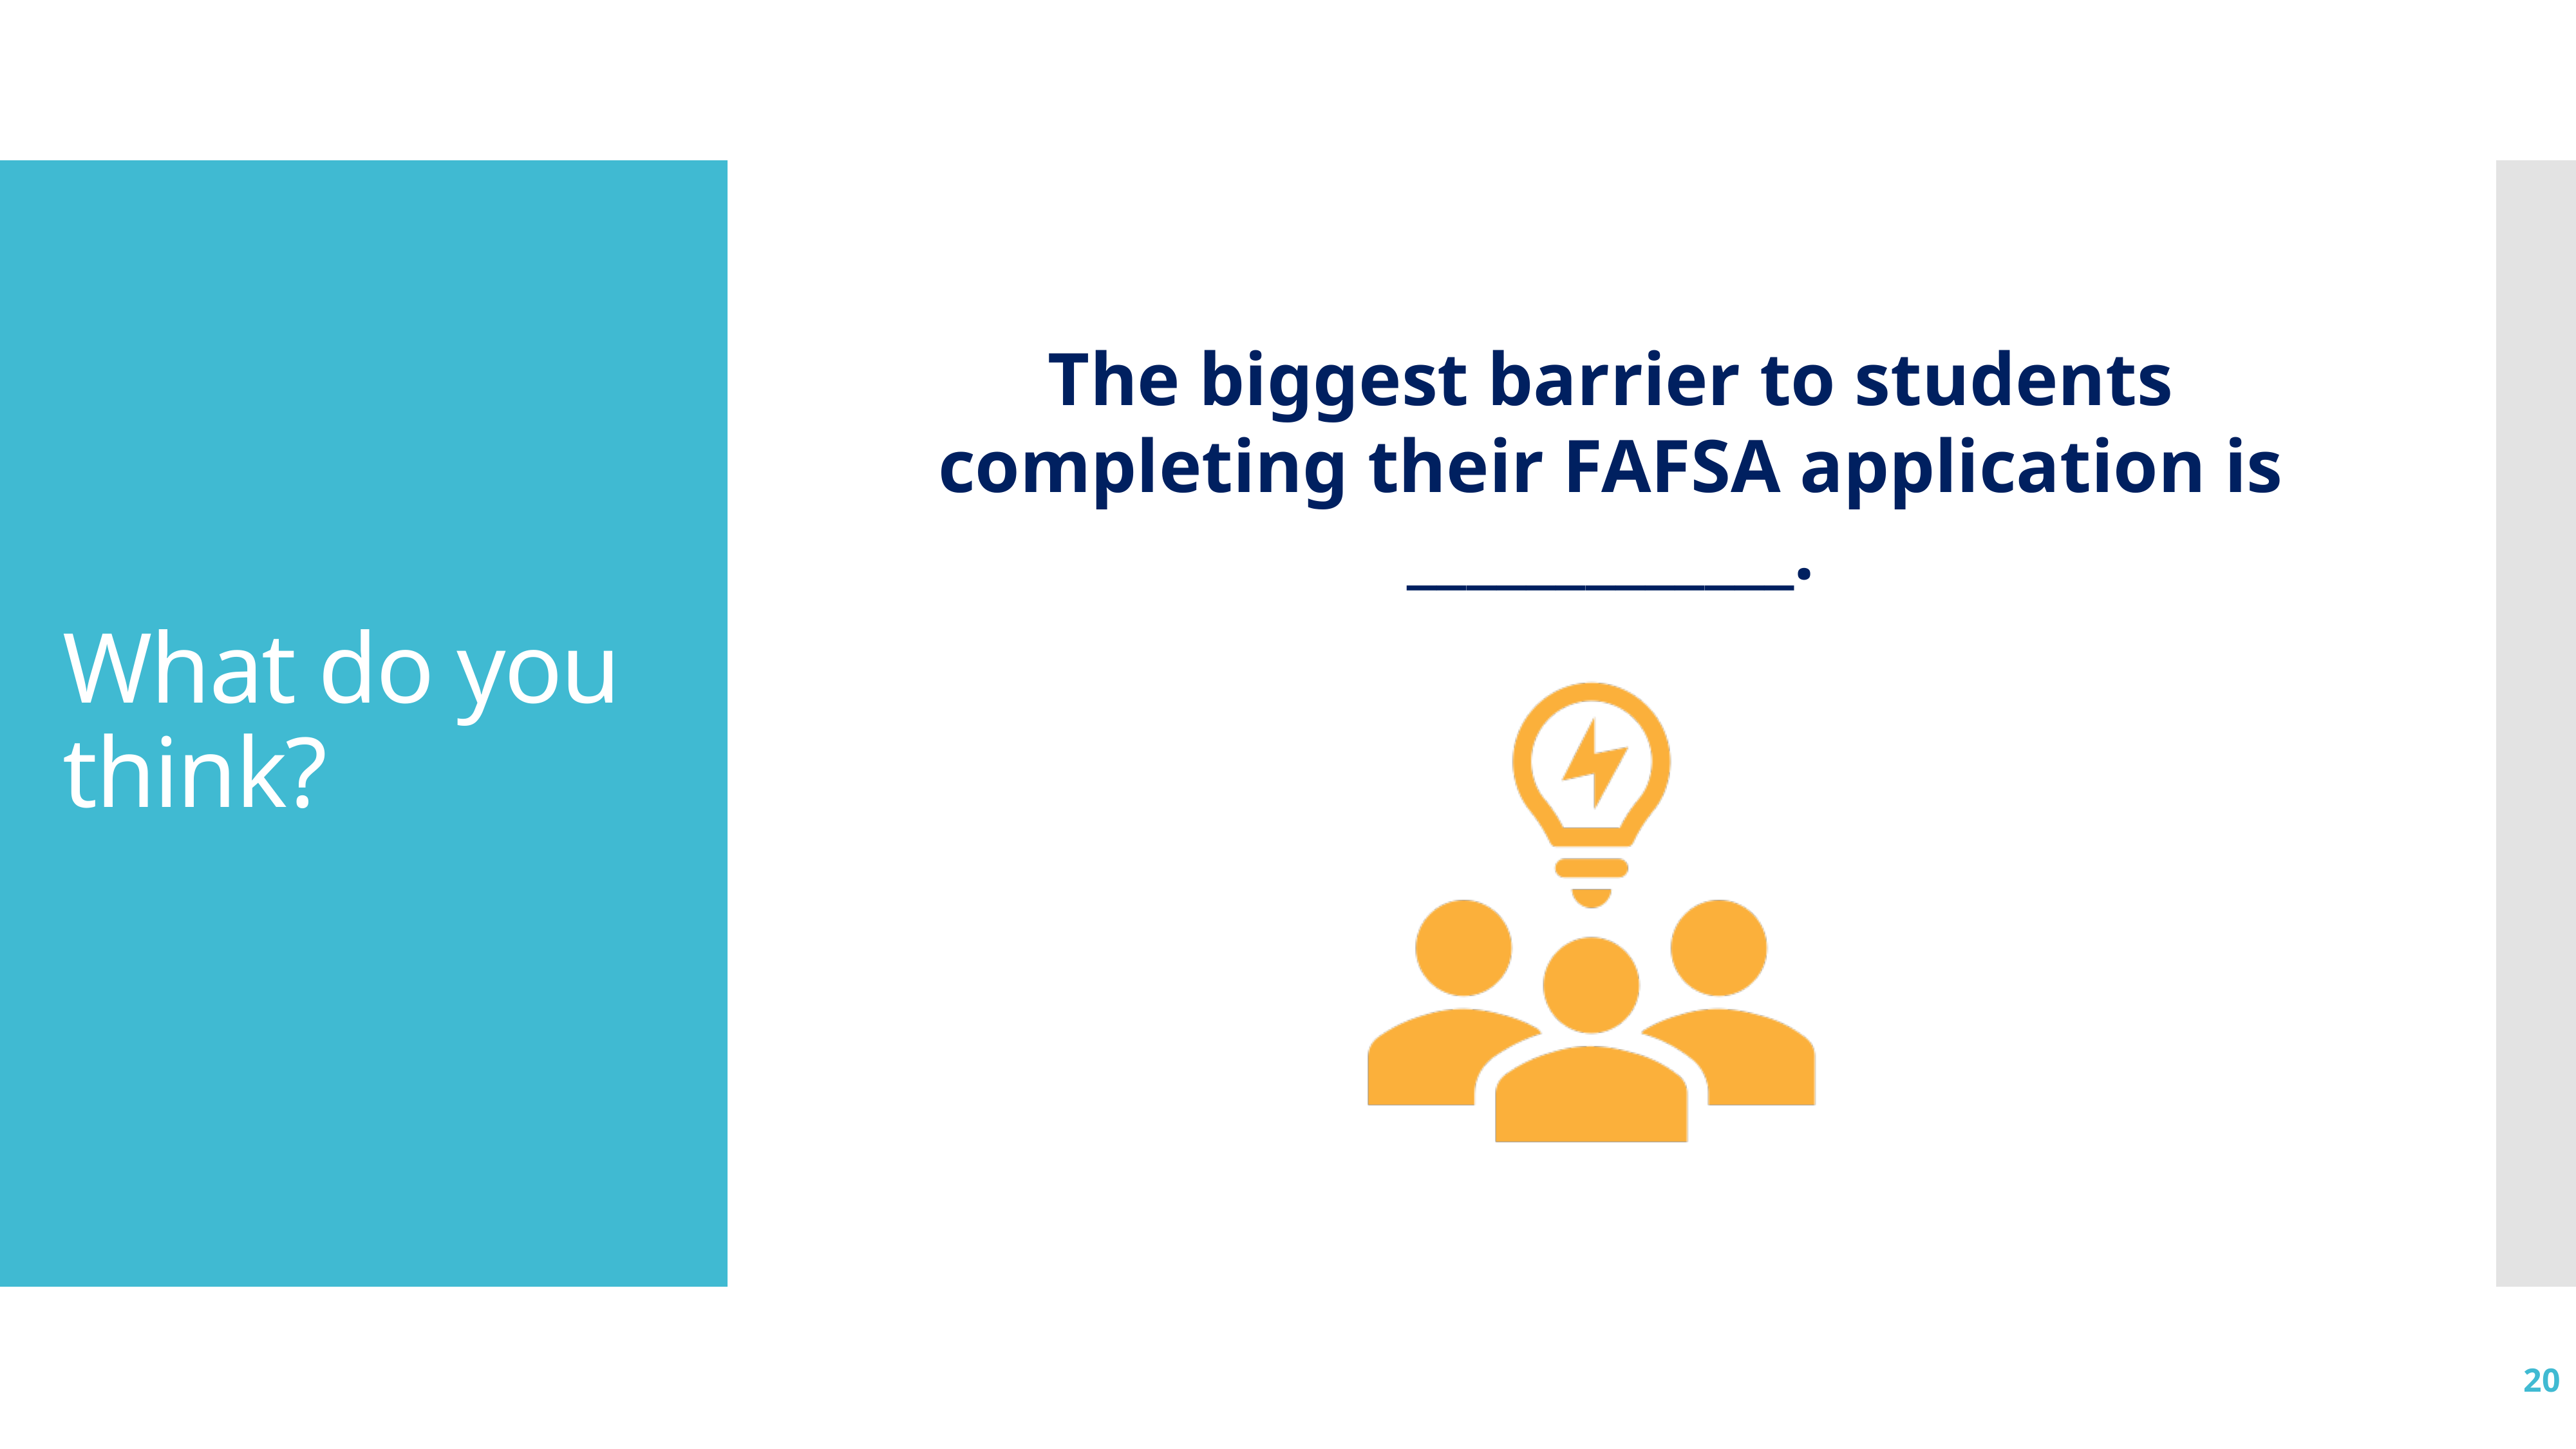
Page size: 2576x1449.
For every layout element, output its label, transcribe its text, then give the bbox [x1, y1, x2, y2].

title What do you think? [53, 237, 677, 1210]
slide_number 20 [2246, 1343, 2570, 1421]
picture [1295, 619, 1886, 1210]
text_box The biggest barrier to students completing their FAFSA application is _____________. [833, 198, 2379, 1281]
